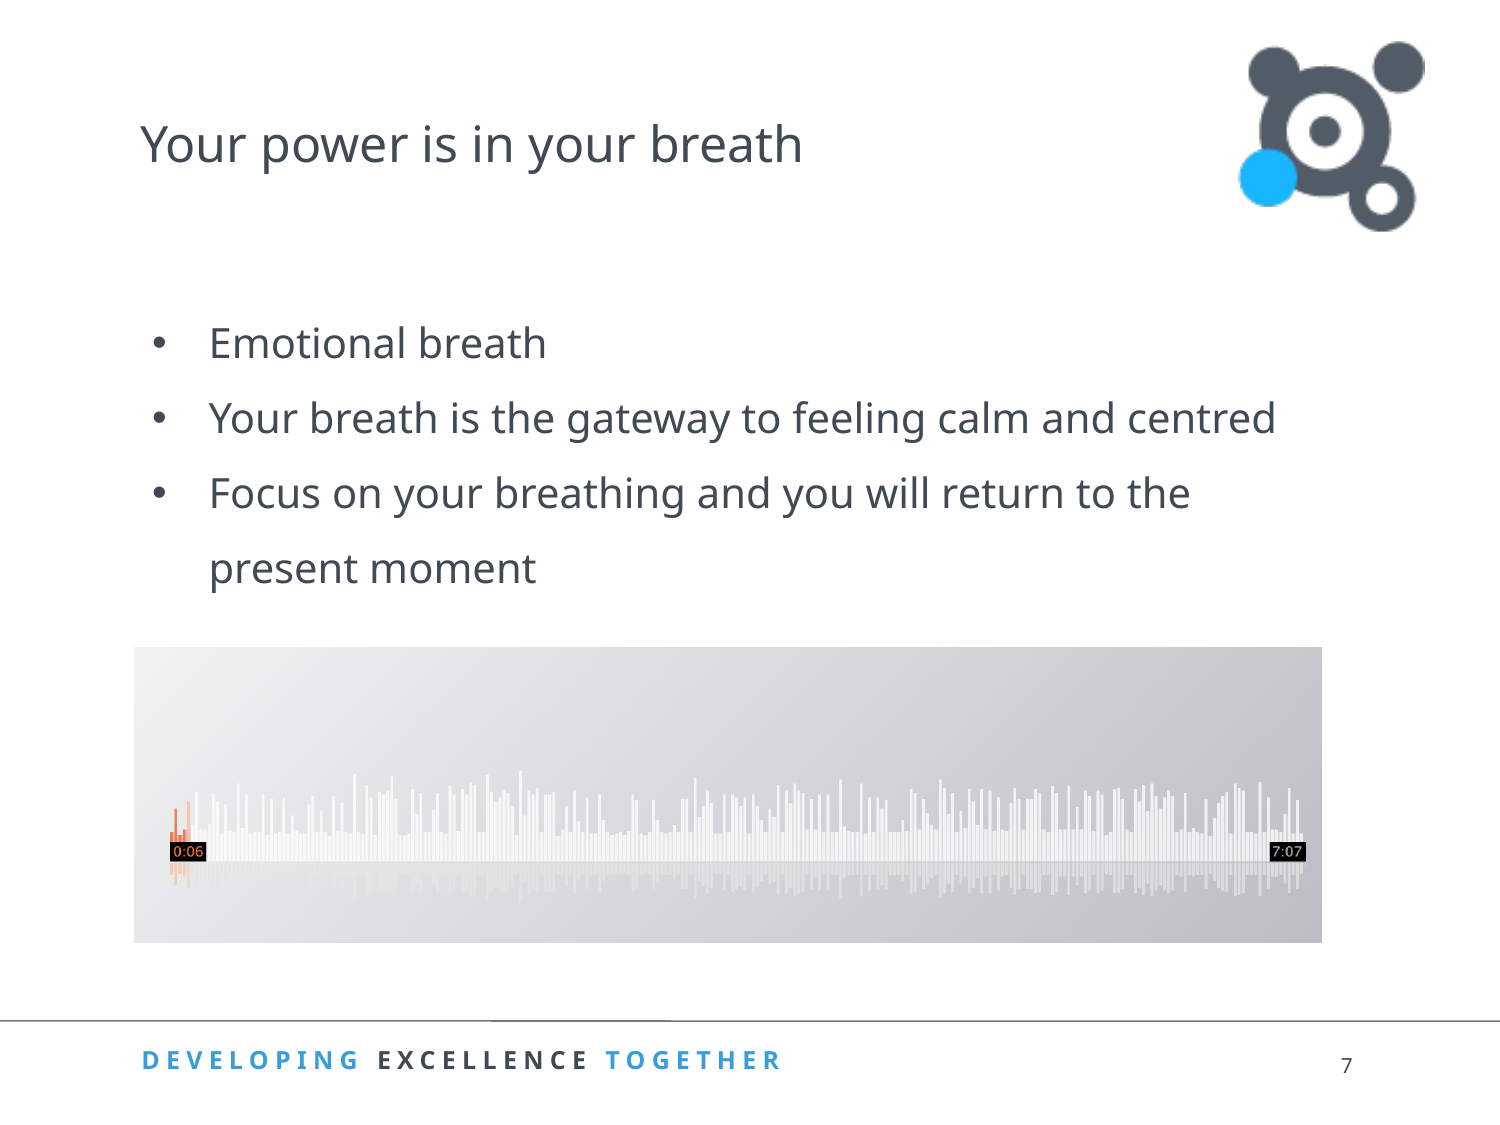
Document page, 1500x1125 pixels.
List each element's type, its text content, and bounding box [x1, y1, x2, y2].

picture [134, 647, 1322, 943]
picture [1237, 40, 1425, 234]
text_box Emotional breath Your breath is the gateway to feeling calm and centred Focus on your breathing and you will return to the present moment [134, 276, 1367, 1020]
text_box Your power is in your breath [125, 105, 1106, 181]
